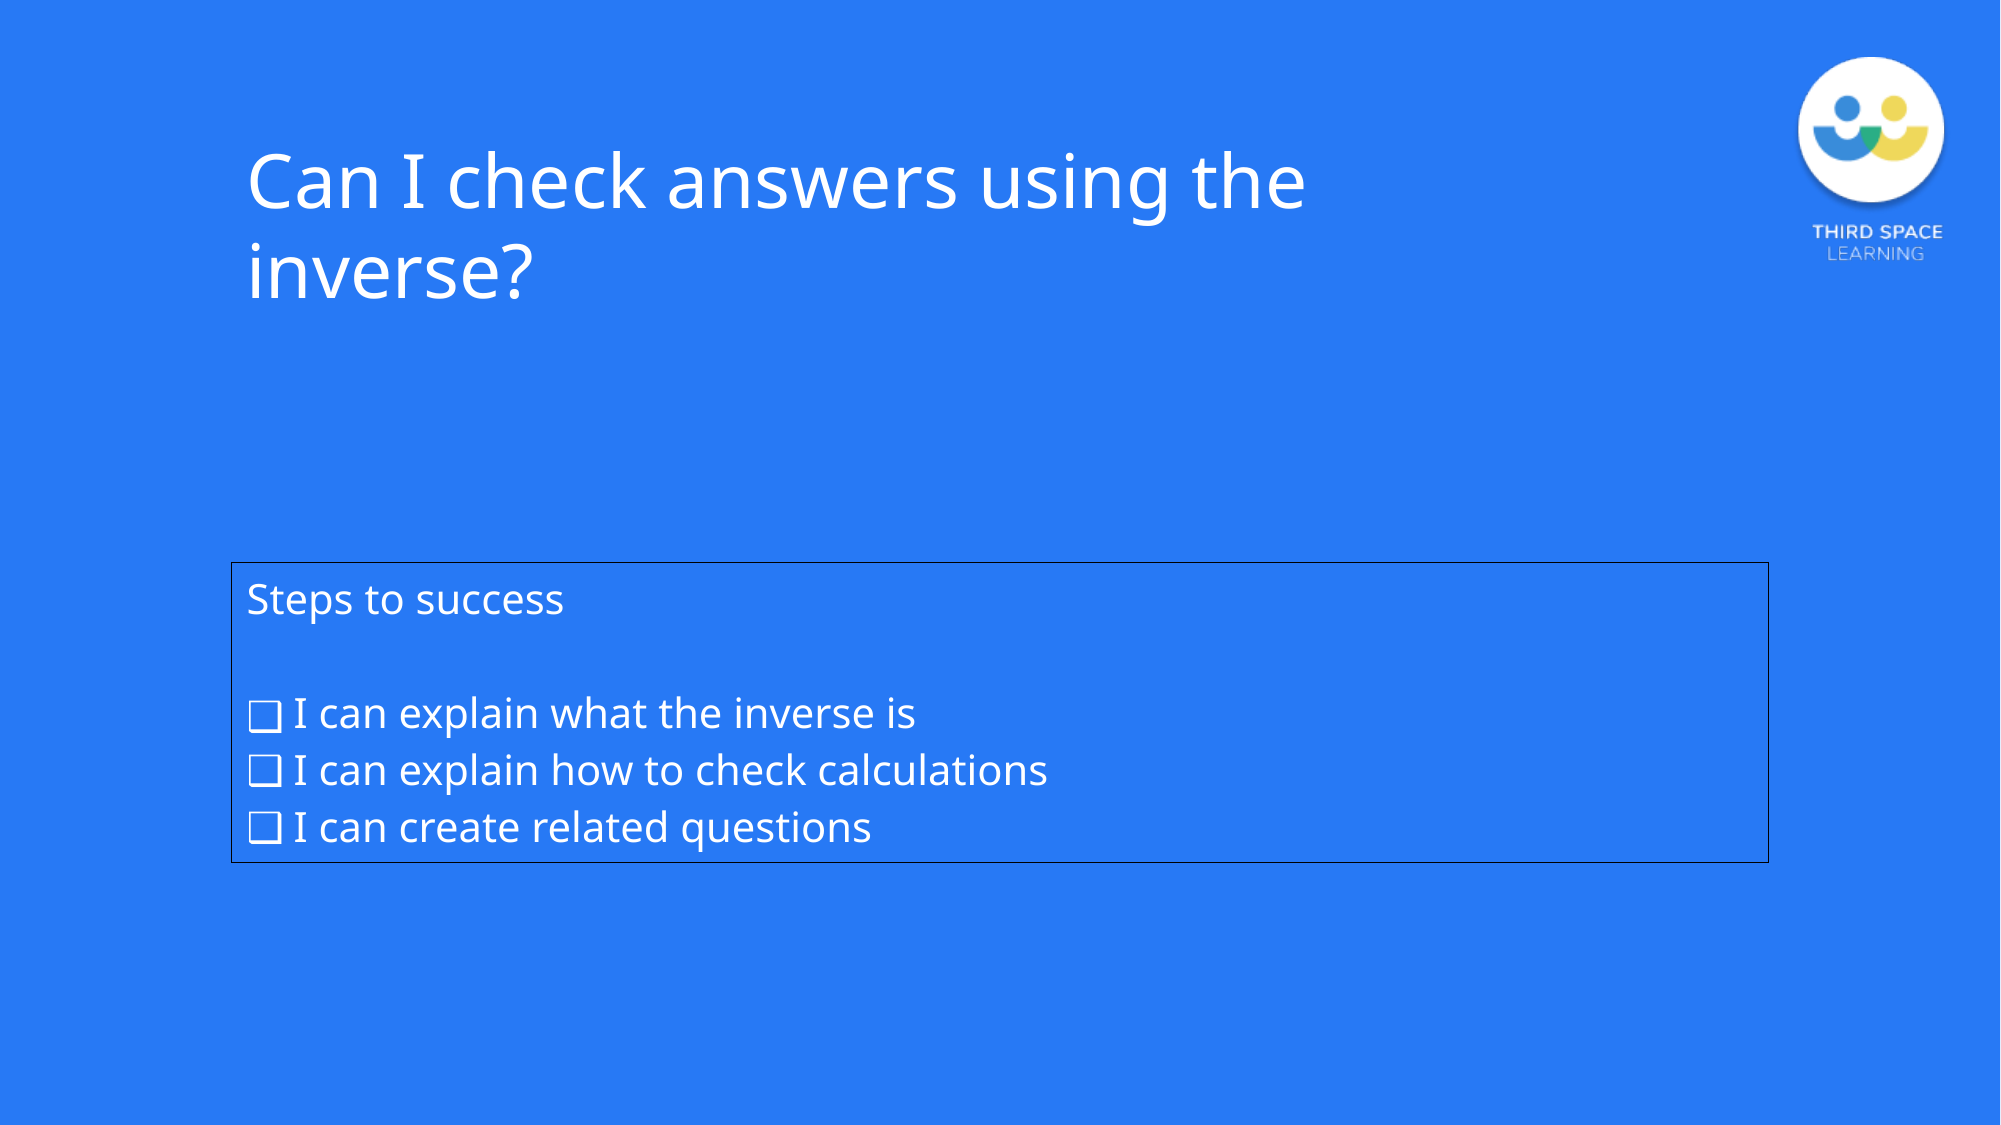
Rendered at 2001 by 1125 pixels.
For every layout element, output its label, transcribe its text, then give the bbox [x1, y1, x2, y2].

picture [1792, 57, 1951, 264]
text_box Can I check answers using the inverse? [231, 125, 1490, 442]
table_header Steps to success I can explain what the inverse is I can explain how to check calculations I can create related questions [232, 563, 1768, 862]
